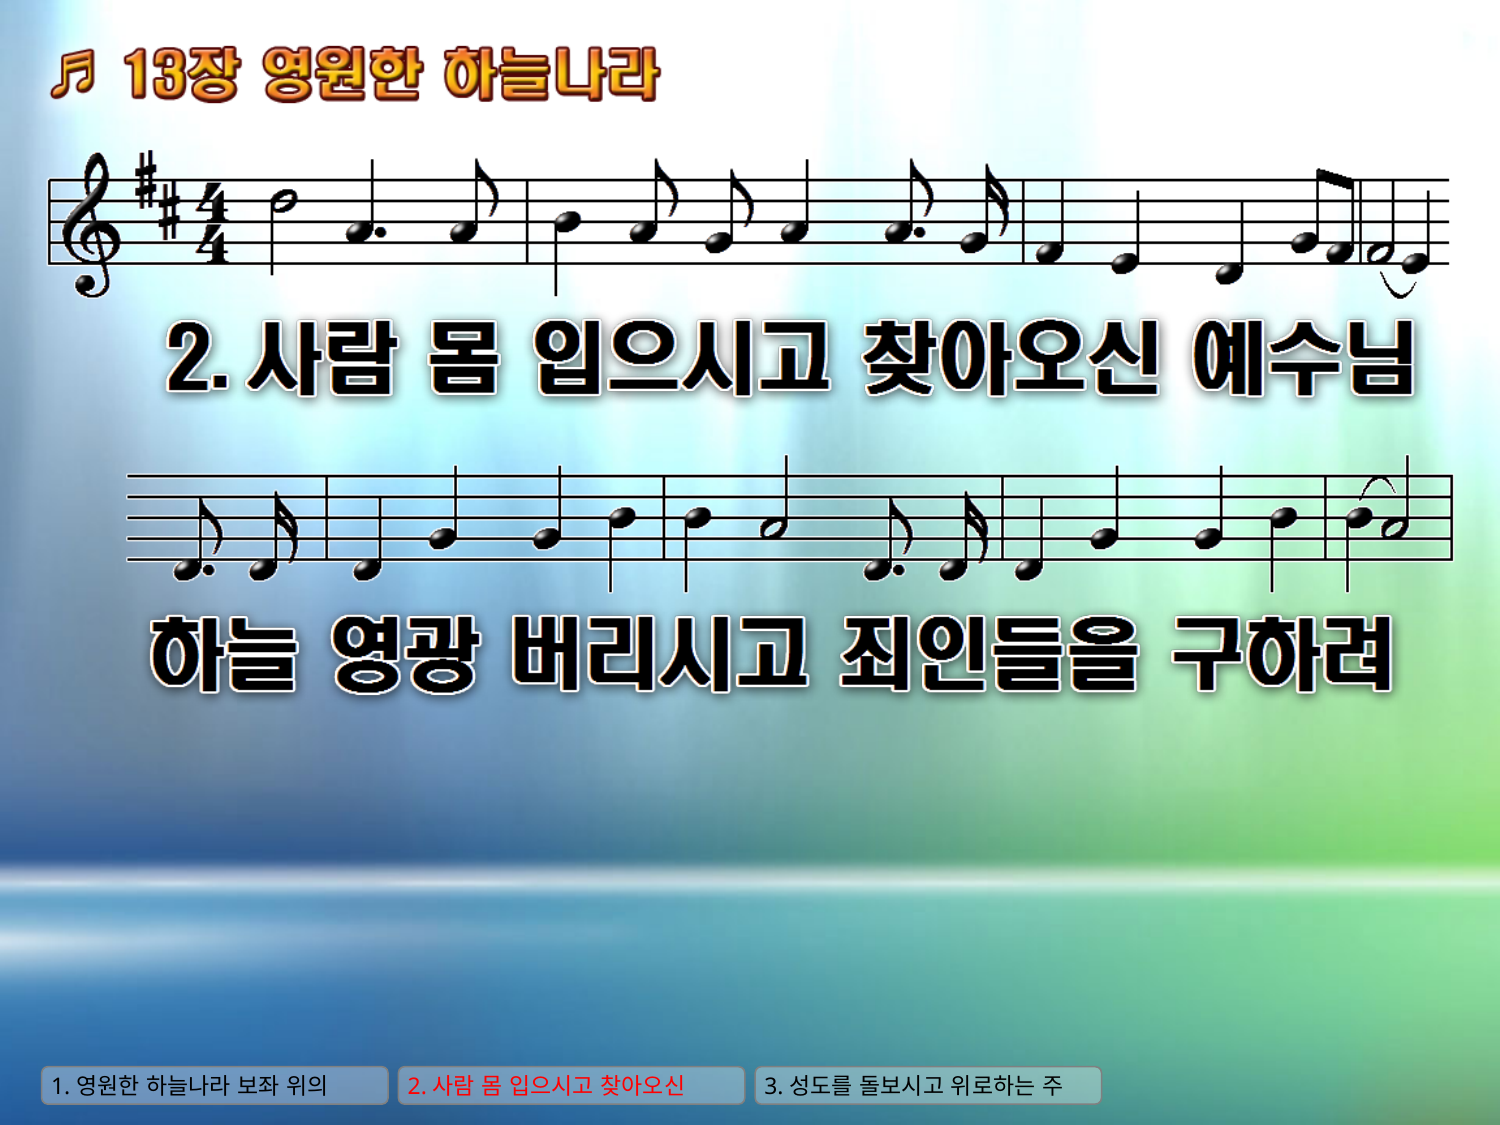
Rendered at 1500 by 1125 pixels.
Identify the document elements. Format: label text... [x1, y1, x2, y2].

picture [0, 0, 1500, 1125]
text_box 2.사람 몸 입으시고 찾아오신 [398, 1066, 745, 1105]
text_box 3.성도를 돌보시고 위로하는 주 [755, 1066, 1102, 1105]
text_box 1.영원한 하늘나라 보좌 위의 [41, 1066, 389, 1105]
